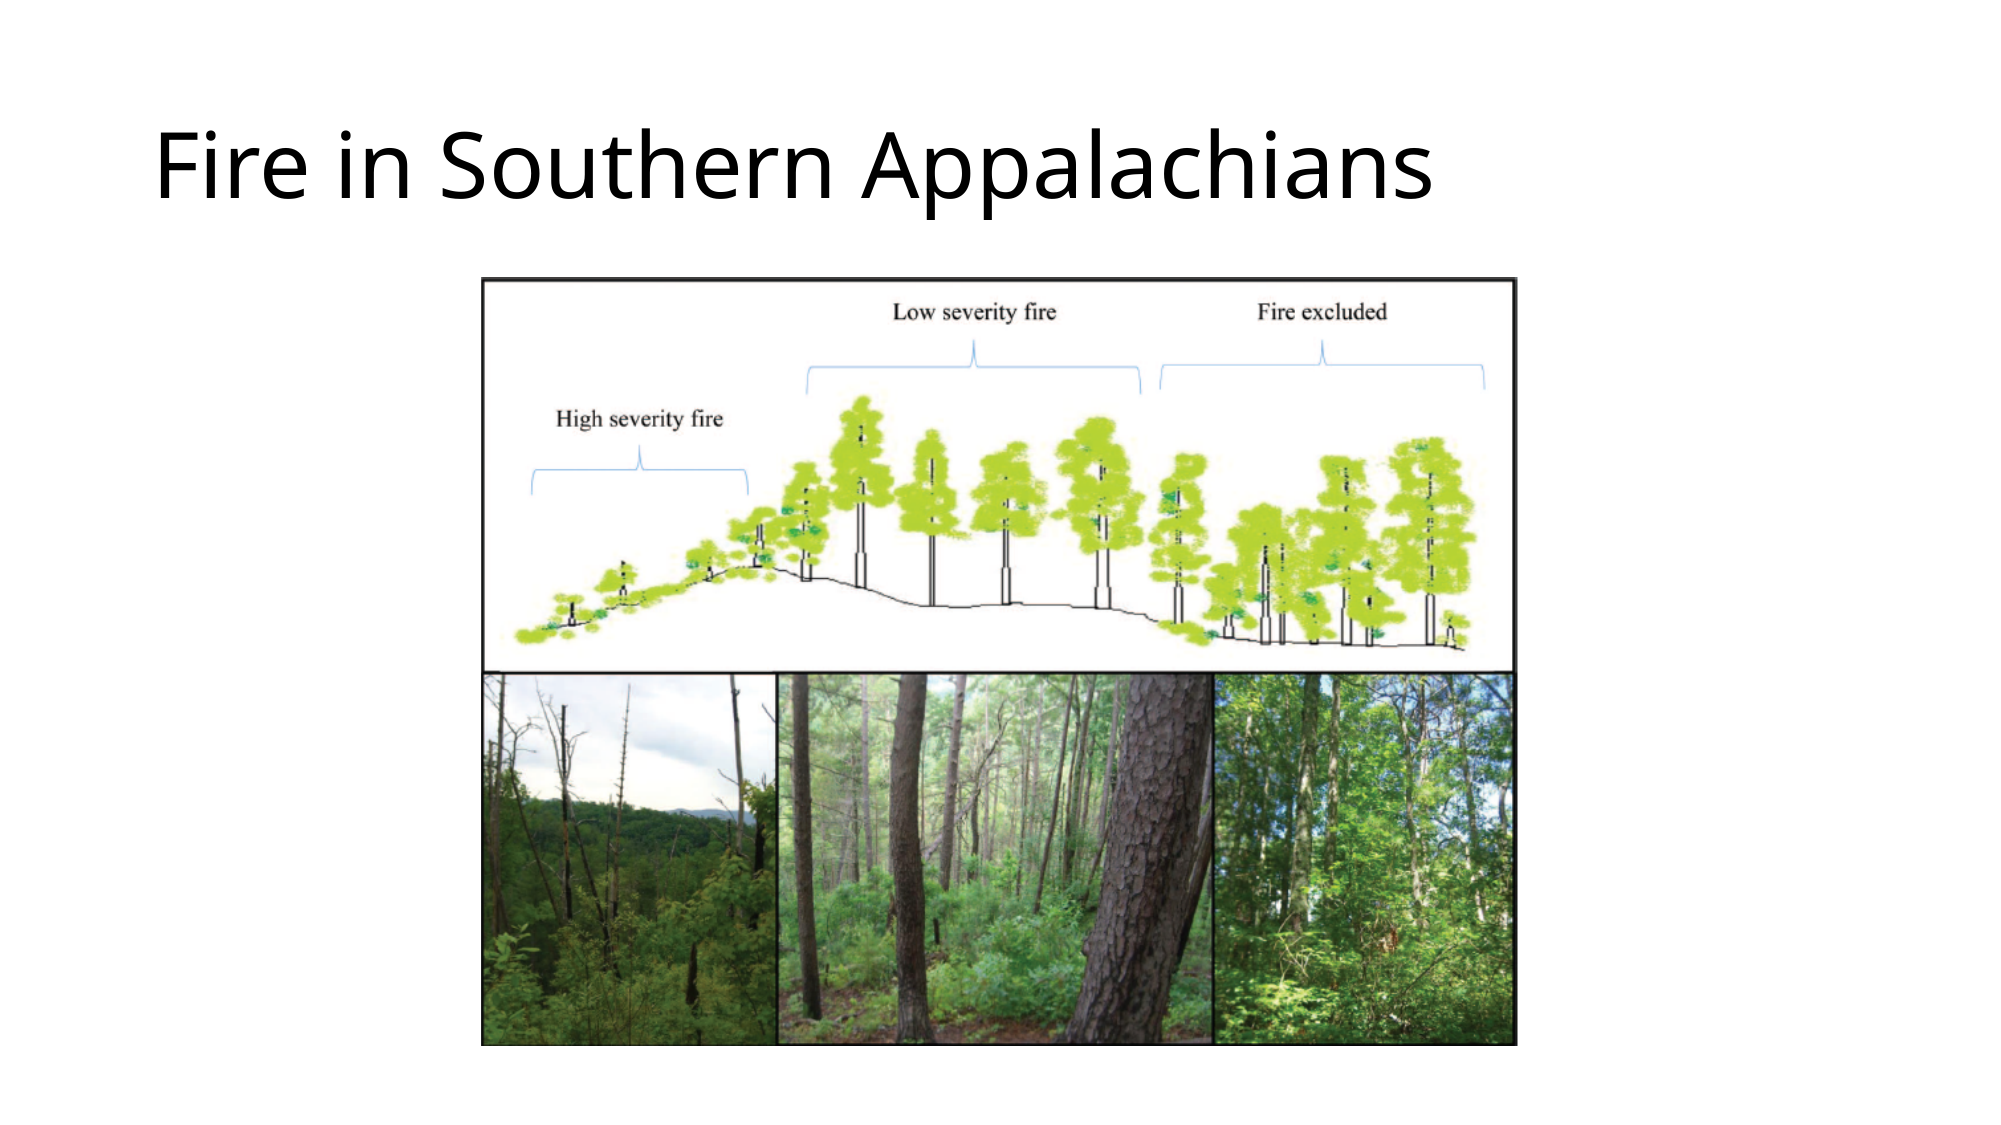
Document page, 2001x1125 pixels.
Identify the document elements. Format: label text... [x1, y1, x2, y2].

title Fire in Southern Appalachians [137, 59, 1863, 278]
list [481, 277, 1519, 1046]
